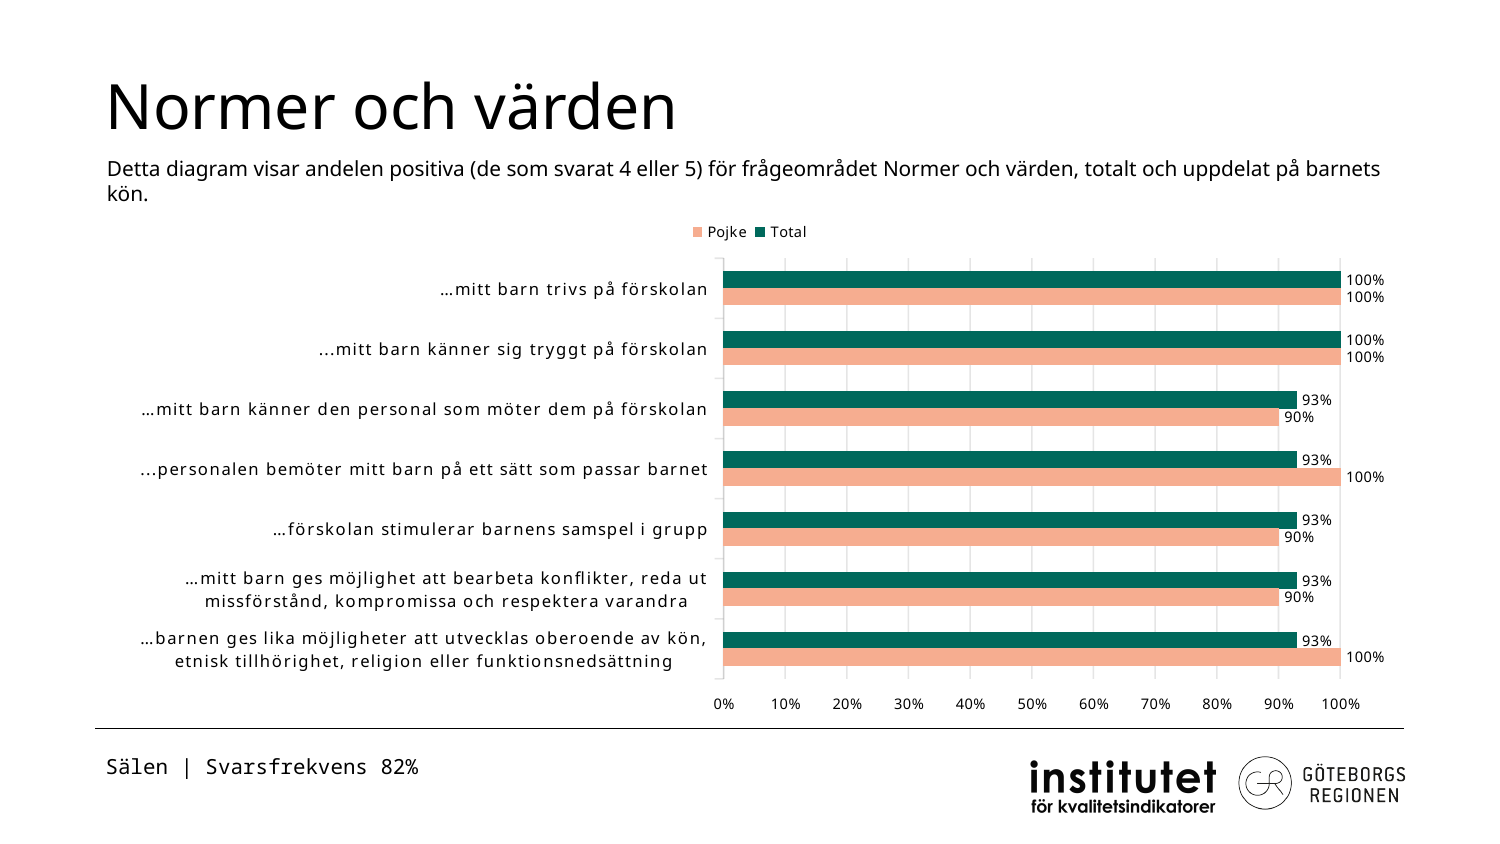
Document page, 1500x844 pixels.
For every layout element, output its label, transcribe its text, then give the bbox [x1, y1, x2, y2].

picture [1029, 753, 1218, 818]
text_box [118, 667, 1382, 753]
text_box Sälen | Svarsfrekvens 82% [90, 746, 986, 787]
text_box Detta diagram visar andelen positiva (de som svarat 4 eller 5) för frågeområdet Normer och värden, totalt och uppdelat på barnets kön. [92, 148, 1409, 213]
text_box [114, 204, 1385, 725]
title Normer och värden [90, 59, 1412, 149]
